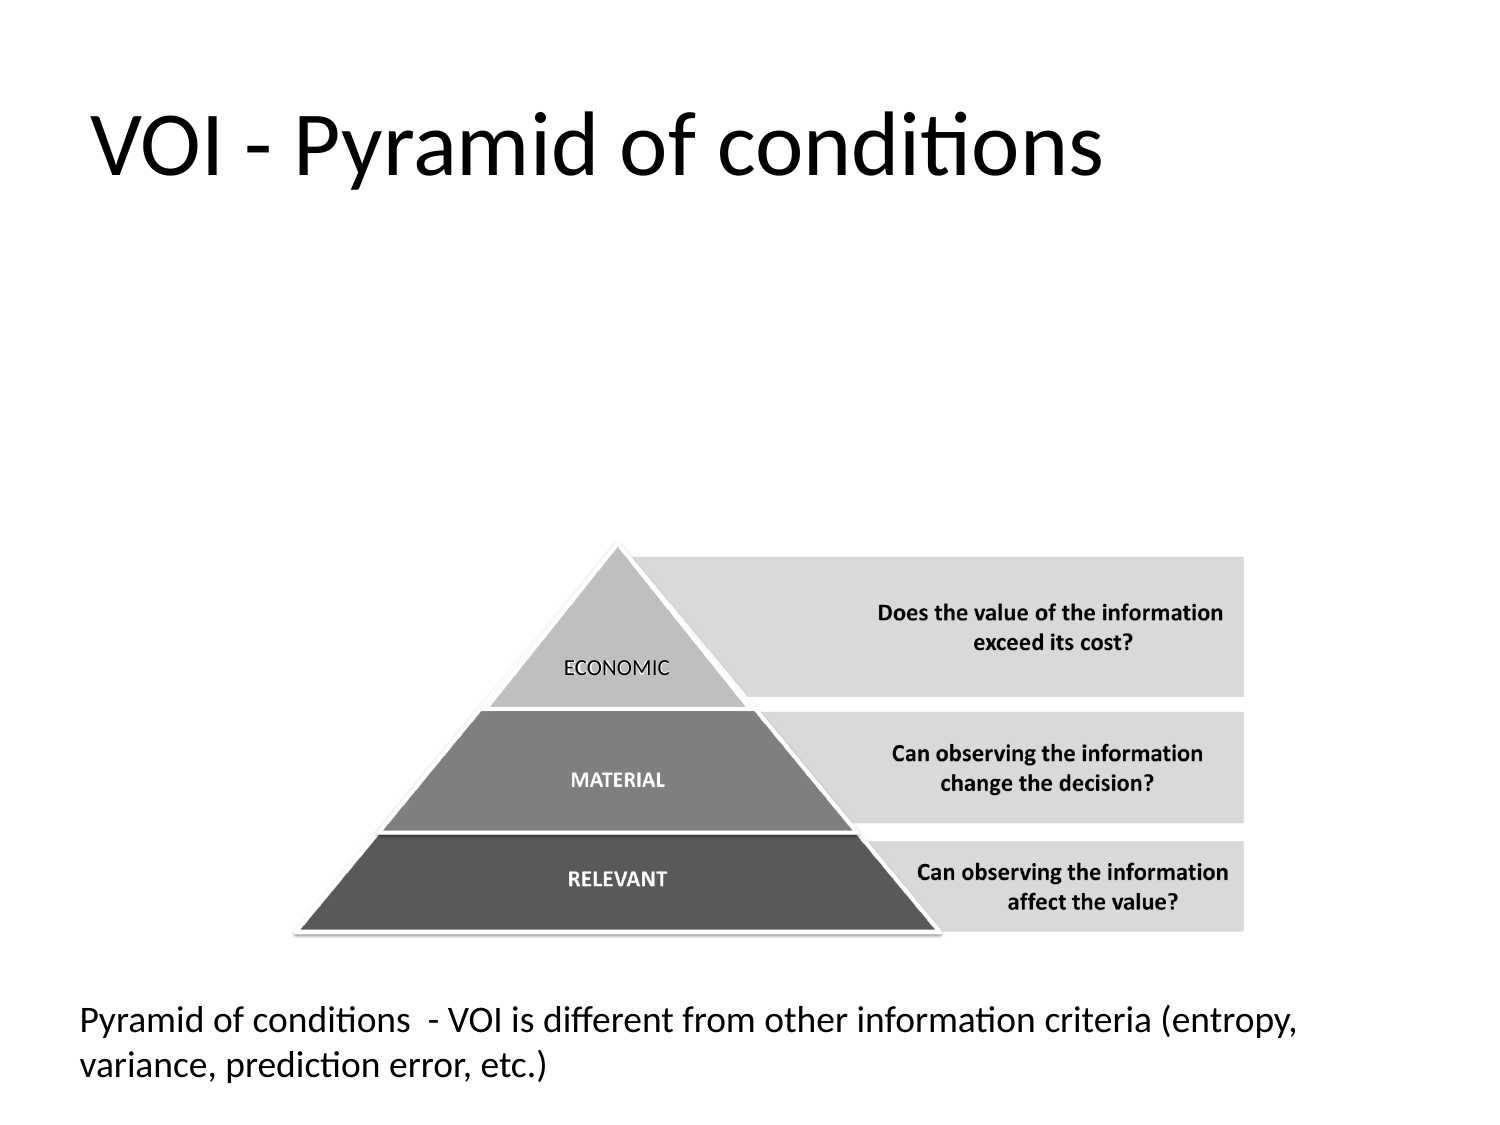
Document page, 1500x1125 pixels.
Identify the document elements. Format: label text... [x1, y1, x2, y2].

title VOI - Pyramid of conditions [75, 45, 1483, 233]
text_box Pyramid of conditions - VOI is different from other information criteria (entropy, variance, prediction error, etc.) [1272, 987, 1400, 1093]
text_box Pyramid of conditions - VOI is different from other information criteria (entropy, variance, prediction error, etc.) [64, 987, 272, 1093]
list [277, 361, 1268, 1105]
